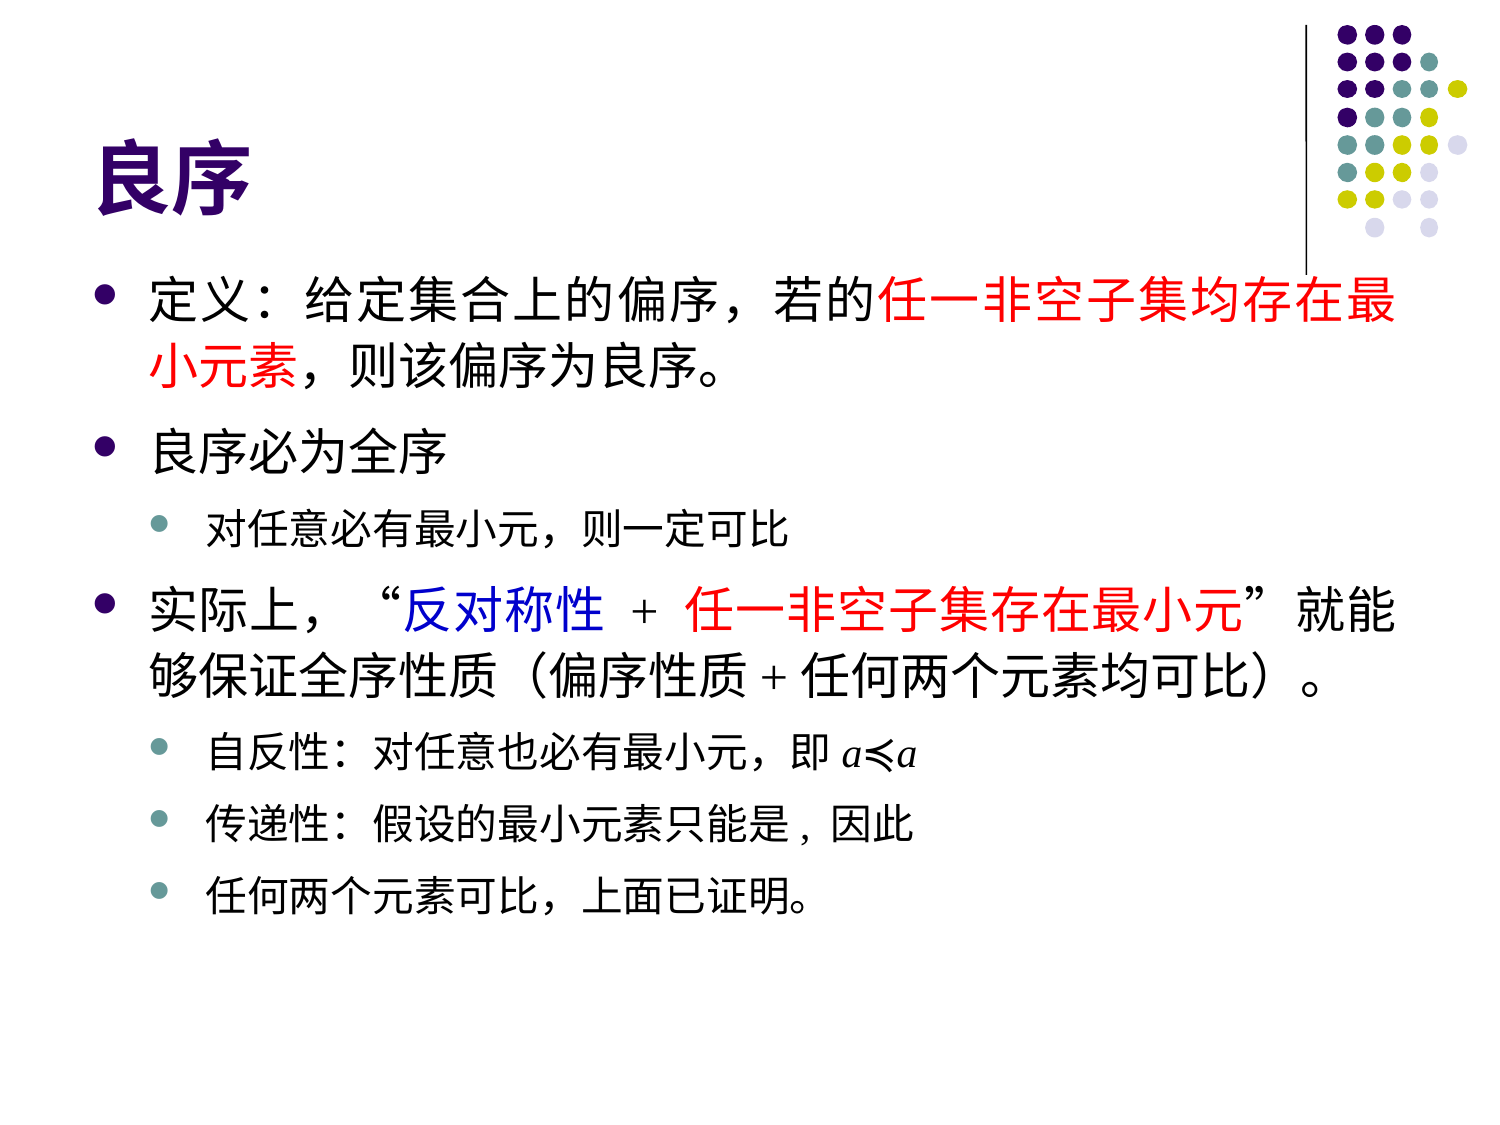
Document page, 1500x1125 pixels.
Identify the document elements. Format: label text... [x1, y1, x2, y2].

title 良序 [75, 20, 1313, 233]
